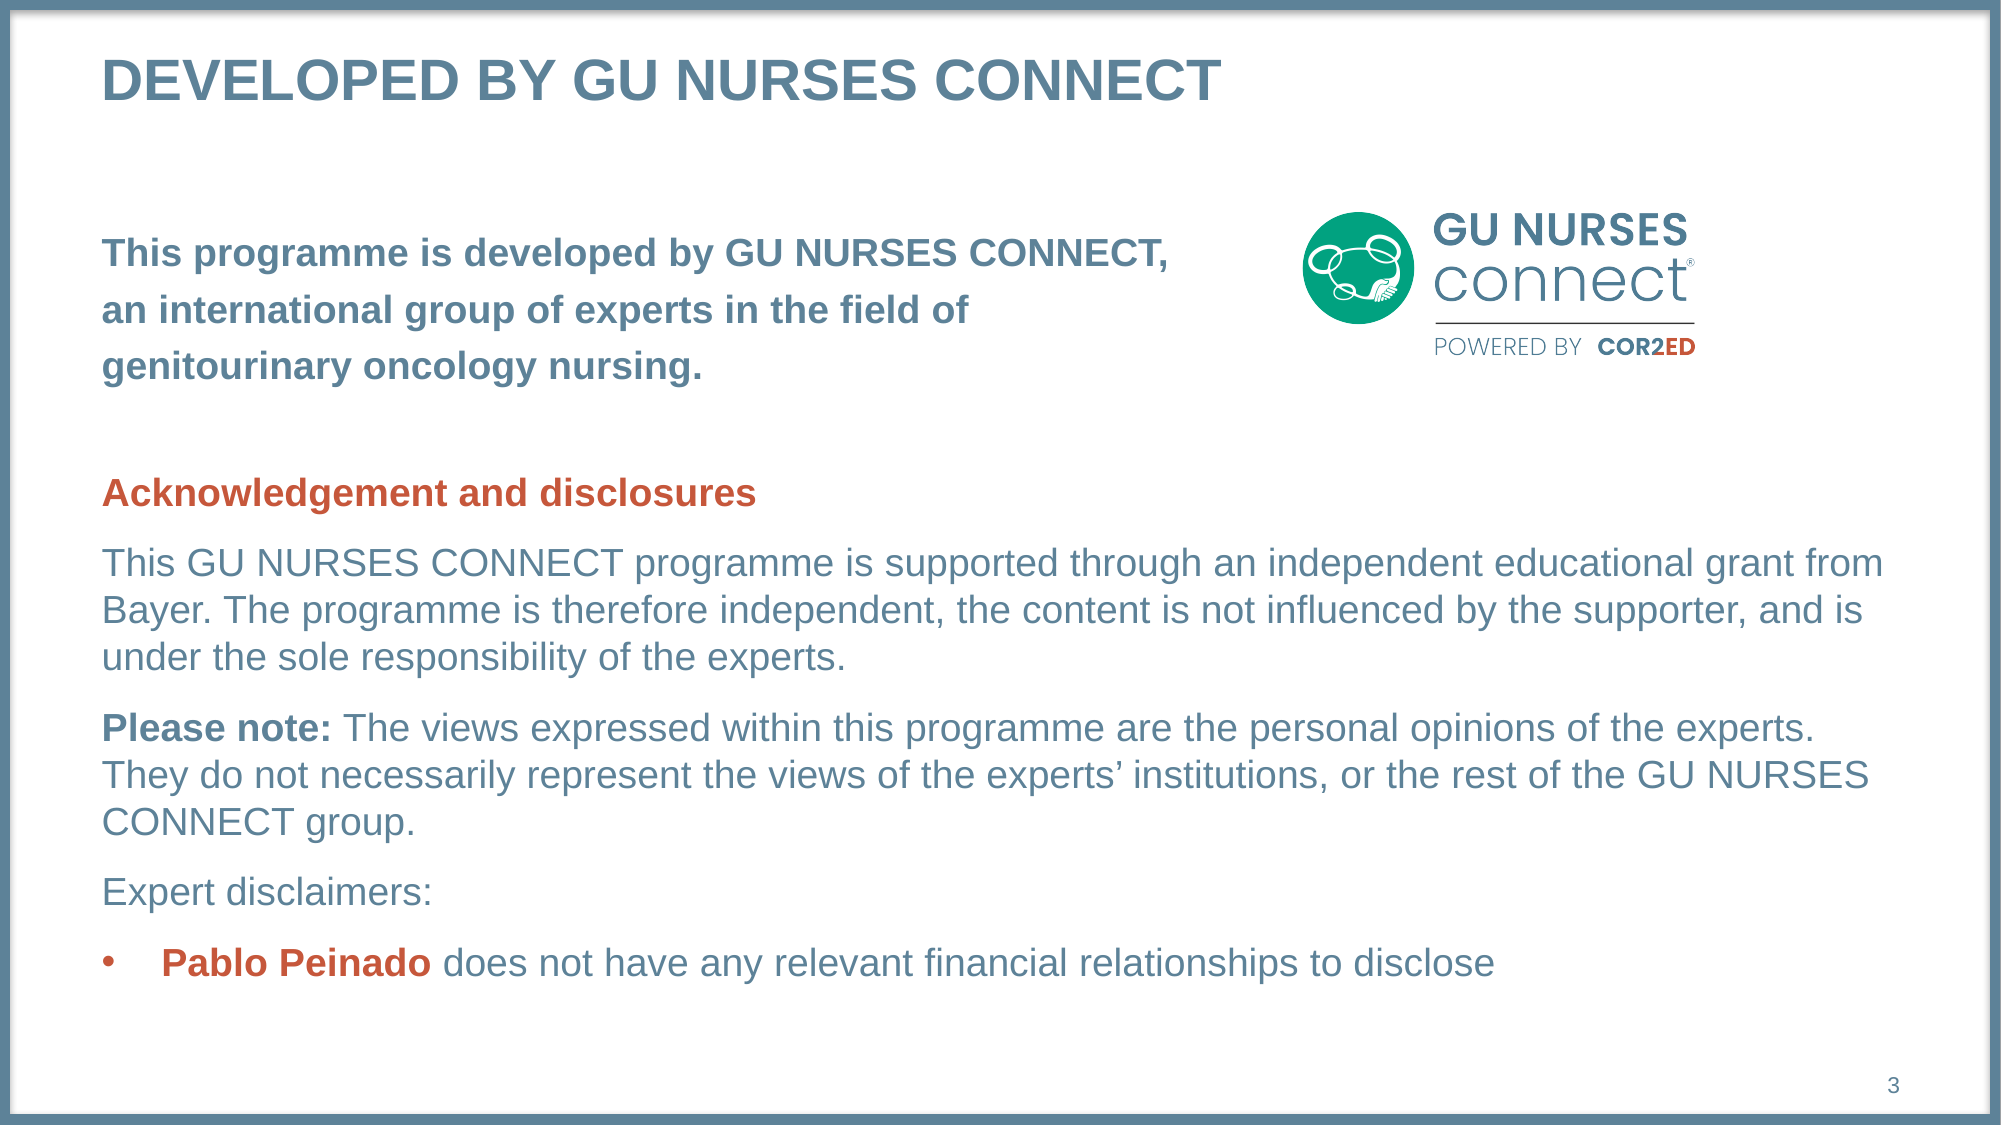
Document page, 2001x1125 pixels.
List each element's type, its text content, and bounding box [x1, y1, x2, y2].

list This programme is developed by GU NURSES CONNECT, an international group of experts in the field of genitourinary oncology nursing. Acknowledgement and disclosures This GU NURSES CONNECT programme is supported through an independent educational grant from Bayer. The programme is therefore independent, the content is not influenced by the supporter, and is under the sole responsibility of the experts. Please note: The views expressed within this programme are the personal opinions of the experts. They do not necessarily represent the views of the experts’ institutions, or the rest of the GU NURSES CONNECT group. Expert disclaimers: Pablo Peinado does not have any relevant financial relationships to disclose [101, 218, 1901, 991]
slide_number 3 [1771, 1054, 1900, 1115]
title Developed by GU NURSES COnnect [101, 42, 1900, 185]
picture [1294, 201, 1711, 364]
